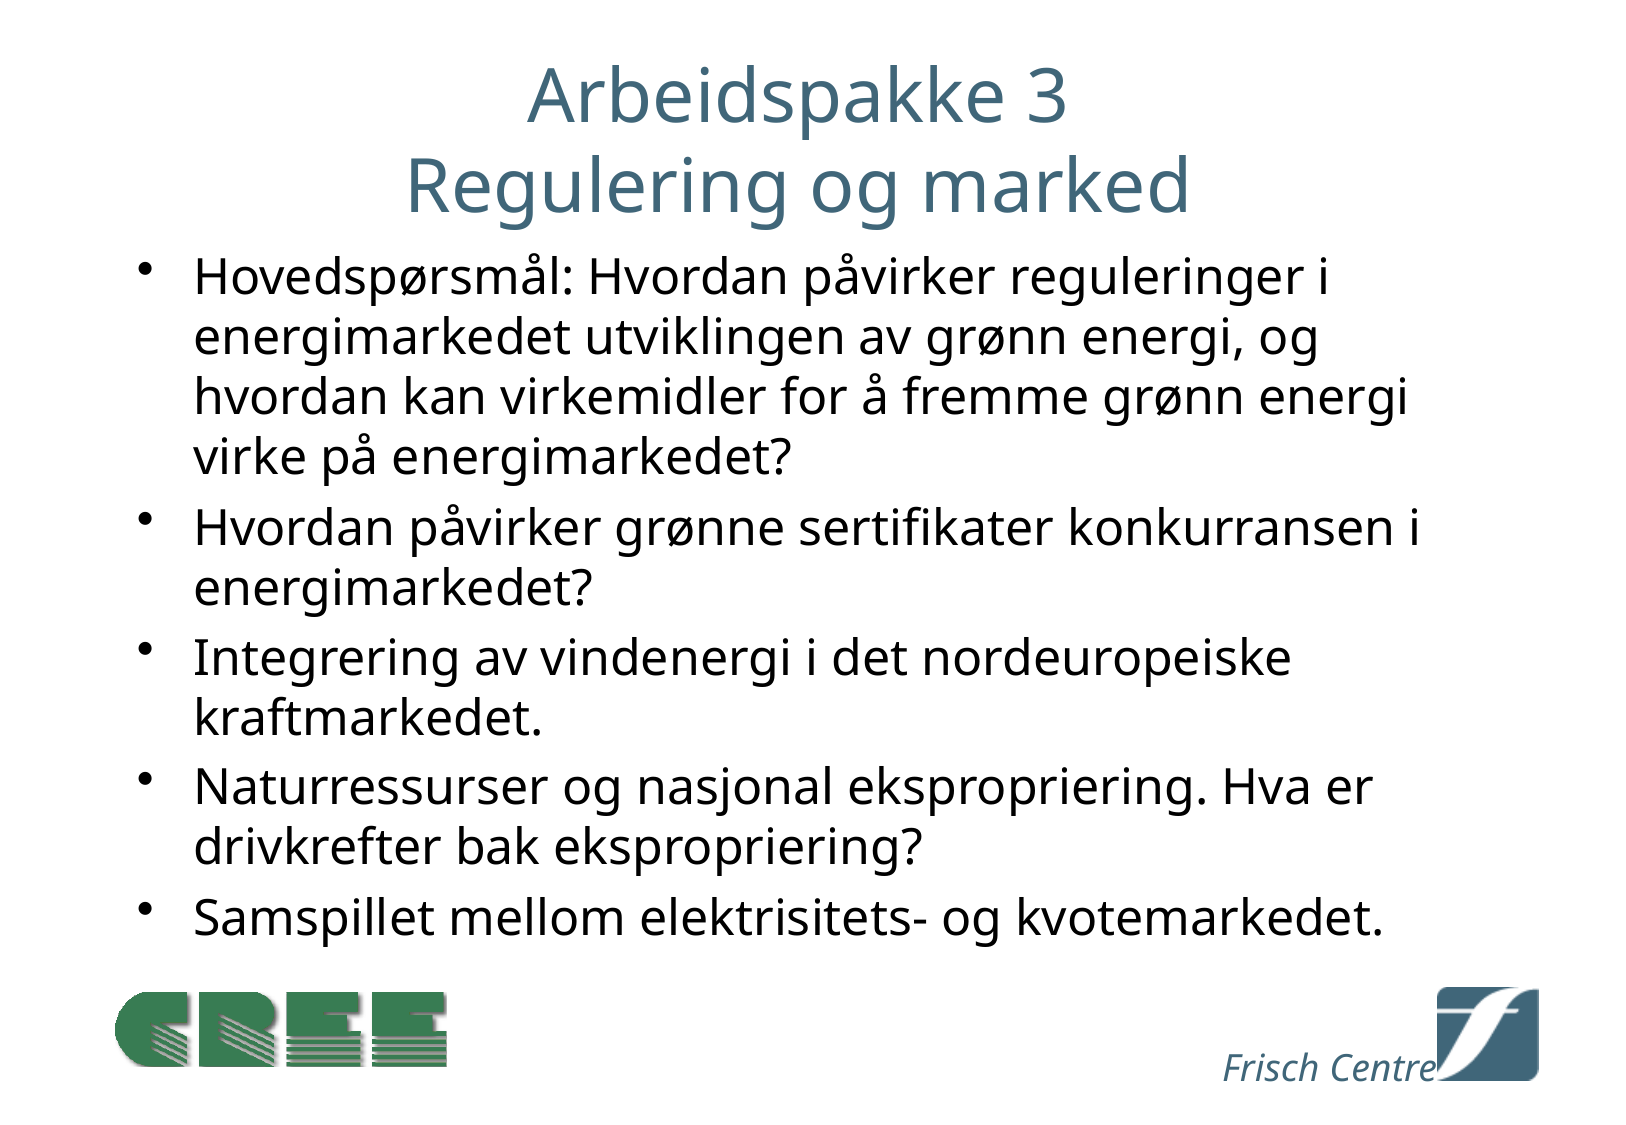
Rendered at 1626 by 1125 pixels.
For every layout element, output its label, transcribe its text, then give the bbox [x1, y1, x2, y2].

picture [1437, 987, 1539, 1081]
picture [115, 992, 447, 1067]
list Hovedspørsmål: Hvordan påvirker reguleringer i energimarkedet utviklingen av grønn energi, og hvordan kan virkemidler for å fremme grønn energi virke på energimarkedet? Hvordan påvirker grønne sertifikater konkurransen i energimarkedet? Integrering av vindenergi i det nordeuropeiske kraftmarkedet. Naturressurser og nasjonal ekspropriering. Hva er drivkrefter bak ekspropriering? Samspillet mellom elektrisitets- og kvotemarkedet. [121, 237, 1504, 963]
title Arbeidspakke 3 Regulering og marked [108, 62, 1490, 213]
